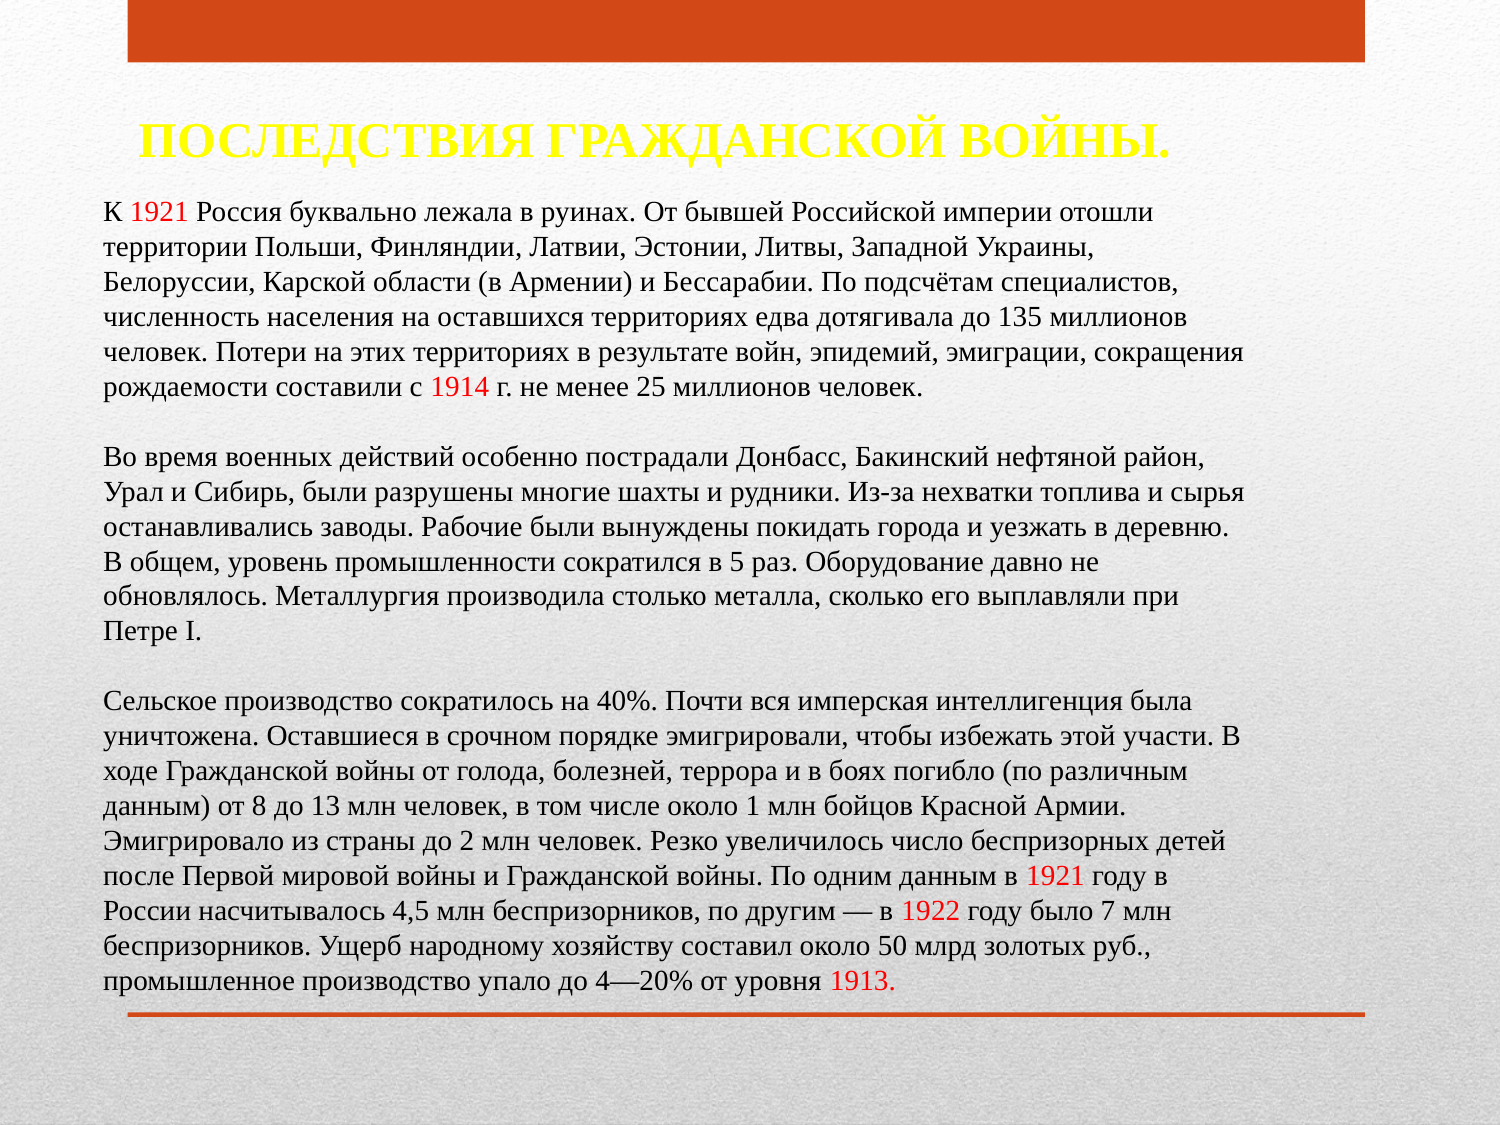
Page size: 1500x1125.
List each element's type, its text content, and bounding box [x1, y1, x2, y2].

list Последствия Гражданской войны. [123, 78, 1362, 198]
text_box К 1921 Россия буквально лежала в руинах. От бывшей Российской империи отошли территории Польши, Финляндии, Латвии, Эстонии, Литвы, Западной Украины, Белоруссии, Карской области (в Армении) и Бессарабии. По подсчётам специалистов, численность населения на оставшихся территориях едва дотягивала до 135 миллионов человек. Потери на этих территориях в результате войн, эпидемий, эмиграции, сокращения рождаемости составили с 1914 г. не менее 25 миллионов человек. Во время военных действий особенно пострадали Донбасс, Бакинский нефтяной район, Урал и Сибирь, были разрушены многие шахты и рудники. Из-за нехватки топлива и сырья останавливались заводы. Рабочие были вынуждены покидать города и уезжать в деревню. В общем, уровень промышленности сократился в 5 раз. Оборудование давно не обновлялось. Металлургия производила столько металла, сколько его выплавляли при Петре I. Сельское производство сократилось на 40%. Почти вся имперская интеллигенция была уничтожена. Оставшиеся в срочном порядке эмигрировали, чтобы избежать этой участи. В ходе Гражданской войны от голода, болезней, террора и в боях погибло (по различным данным) от 8 до 13 млн человек, в том числе около 1 млн бойцов Красной Армии. Эмигрировало из страны до 2 млн человек. Резко увеличилось число беспризорных детей после Первой мировой войны и Гражданской войны. По одним данным в 1921 году в России насчитывалось 4,5 млн беспризорников, по другим — в 1922 году было 7 млн беспризорников. Ущерб народному хозяйству составил около 50 млрд золотых руб., промышленное производство упало до 4—20% от уровня 1913. [88, 184, 1270, 1004]
